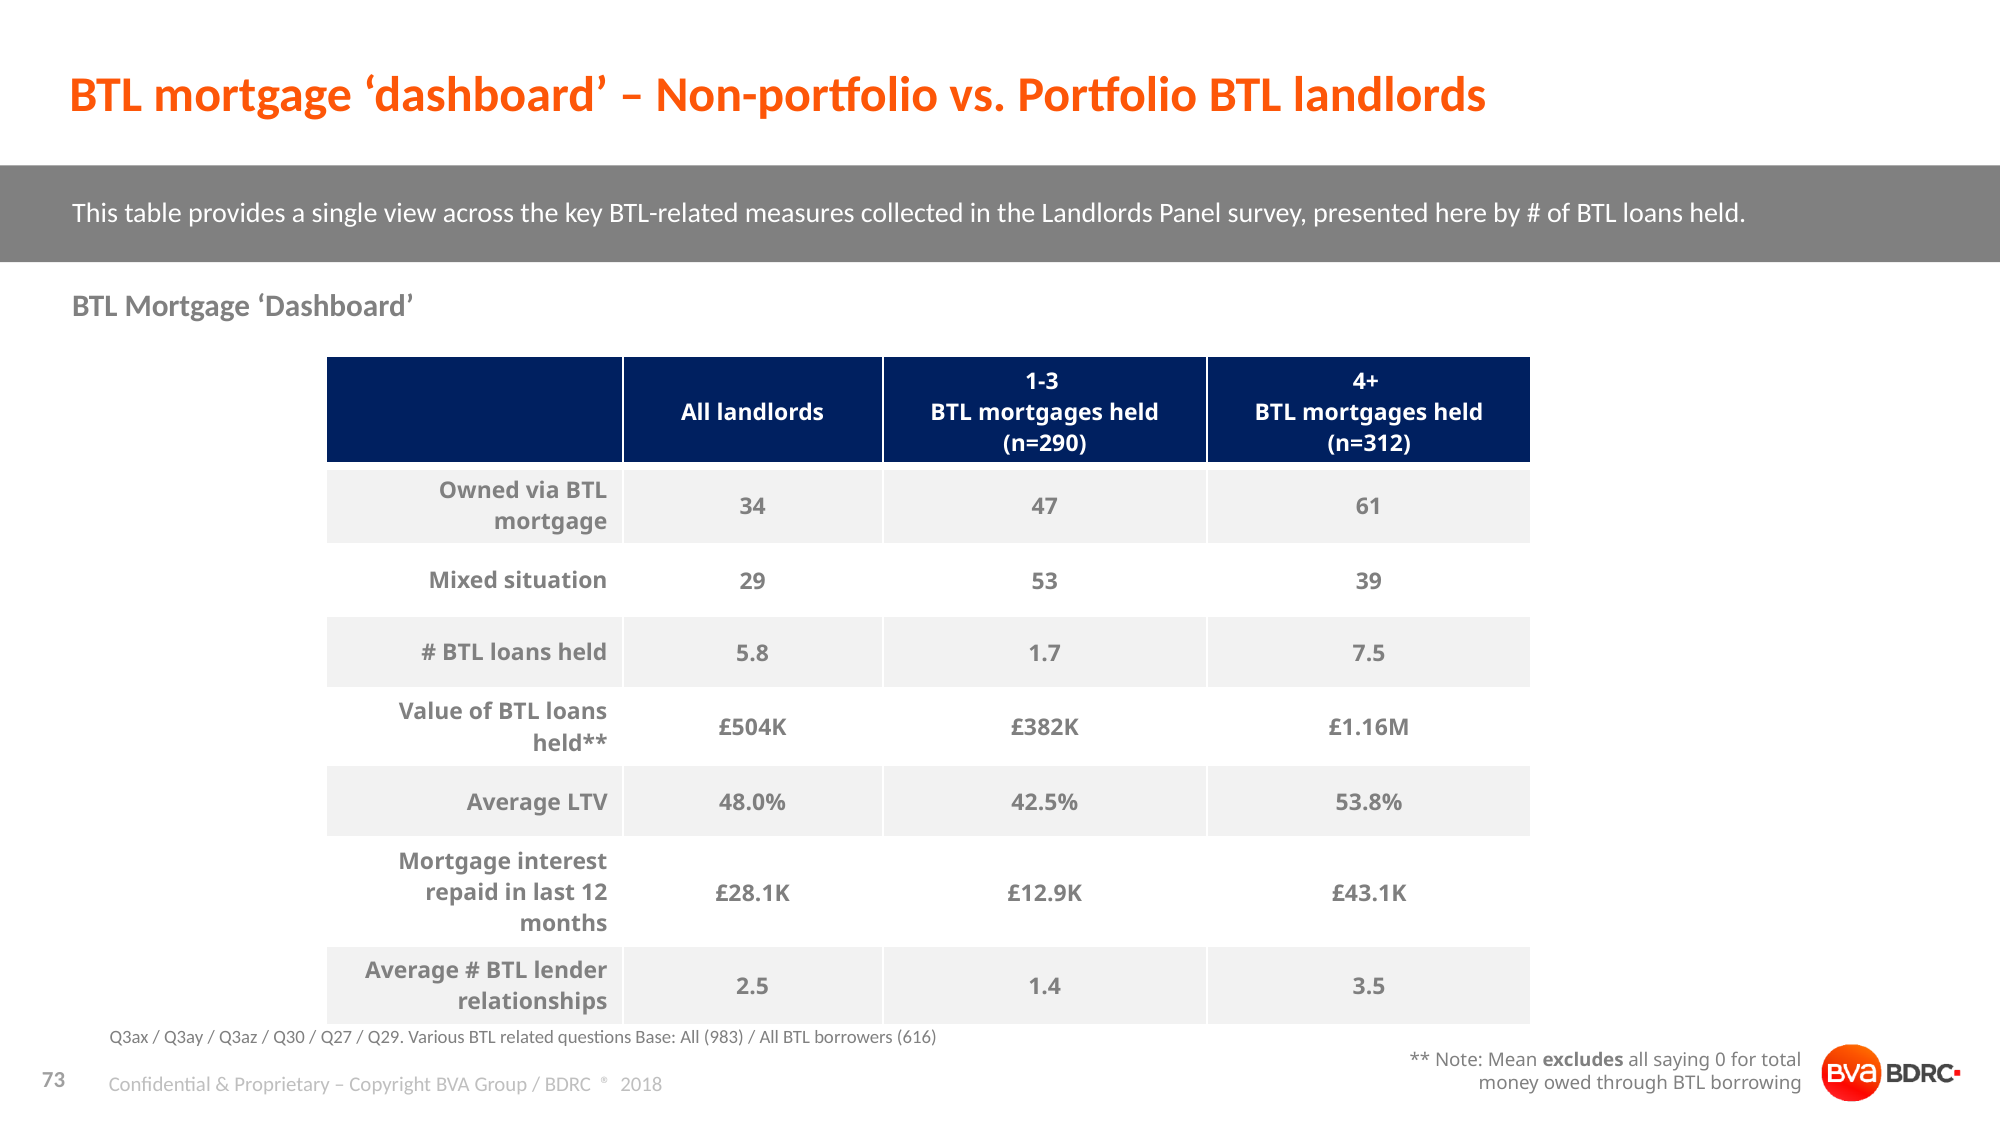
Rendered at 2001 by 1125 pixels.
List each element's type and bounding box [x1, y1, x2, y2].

table_cell [624, 766, 882, 836]
table_cell [327, 545, 622, 615]
list [72, 274, 1869, 339]
title [69, 40, 1915, 151]
table_cell [884, 545, 1206, 615]
table_cell [1208, 766, 1530, 836]
table_header [624, 357, 882, 462]
table_cell [884, 947, 1206, 1024]
table_cell [624, 545, 882, 615]
table_cell [624, 947, 882, 1024]
table_cell [884, 689, 1206, 764]
table_header [884, 357, 1206, 462]
table_cell [884, 766, 1206, 836]
table_cell [327, 470, 622, 543]
table_cell [624, 470, 882, 543]
table_cell [327, 947, 622, 1024]
table_cell [1208, 947, 1530, 1024]
table_header [1208, 357, 1530, 462]
table_cell [884, 470, 1206, 543]
table_cell [624, 838, 882, 945]
table_cell [624, 617, 882, 687]
table_cell [327, 689, 622, 764]
table_cell [327, 617, 622, 687]
table_cell [327, 766, 622, 836]
table_cell [1208, 545, 1530, 615]
table_cell [624, 689, 882, 764]
list [72, 165, 1890, 261]
table_cell [1208, 470, 1530, 543]
table_cell [884, 617, 1206, 687]
text_box [1393, 1040, 1817, 1101]
table_cell [327, 838, 622, 945]
table_header [327, 357, 622, 462]
table_cell [1208, 617, 1530, 687]
picture [1797, 1037, 1982, 1108]
table_cell [1208, 838, 1530, 945]
table_cell [1208, 689, 1530, 764]
list [109, 1015, 1655, 1061]
table_cell [884, 838, 1206, 945]
